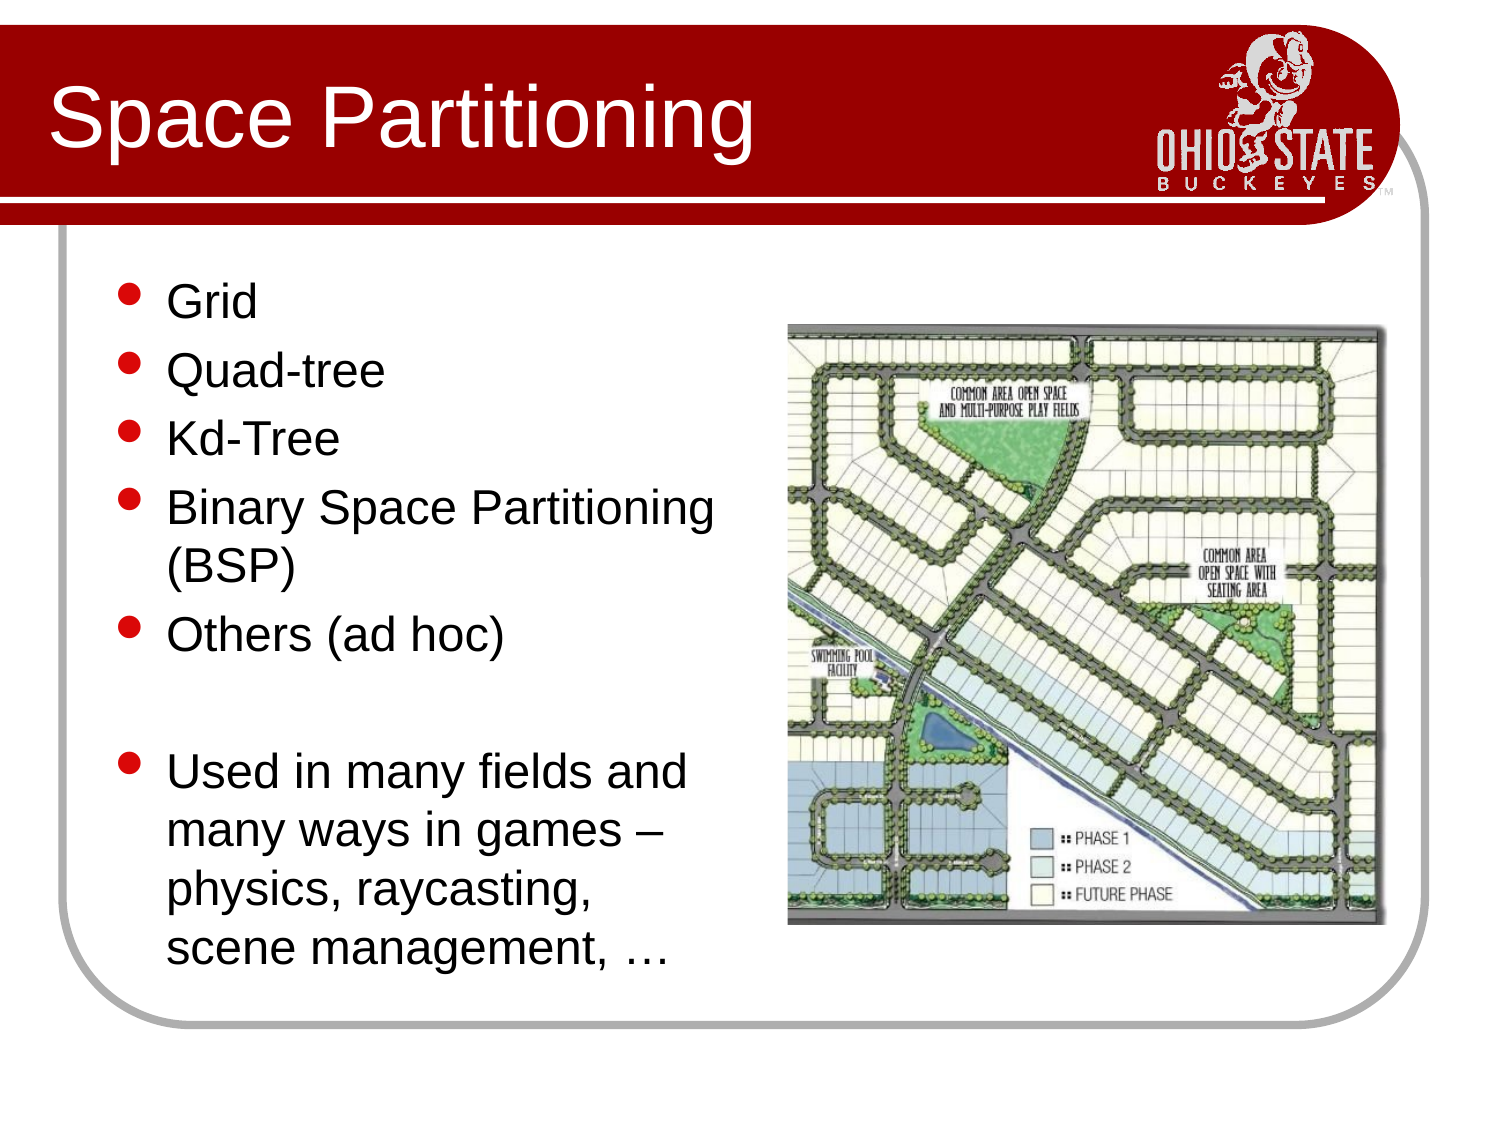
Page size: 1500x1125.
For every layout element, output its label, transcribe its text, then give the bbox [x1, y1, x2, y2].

list Grid Quad-tree Kd-Tree Binary Space Partitioning (BSP) Others (ad hoc) Used in many fields and many ways in games – physics, raycasting, scene management, … [99, 262, 738, 988]
title Space Partitioning [31, 37, 1201, 188]
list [787, 324, 1388, 926]
